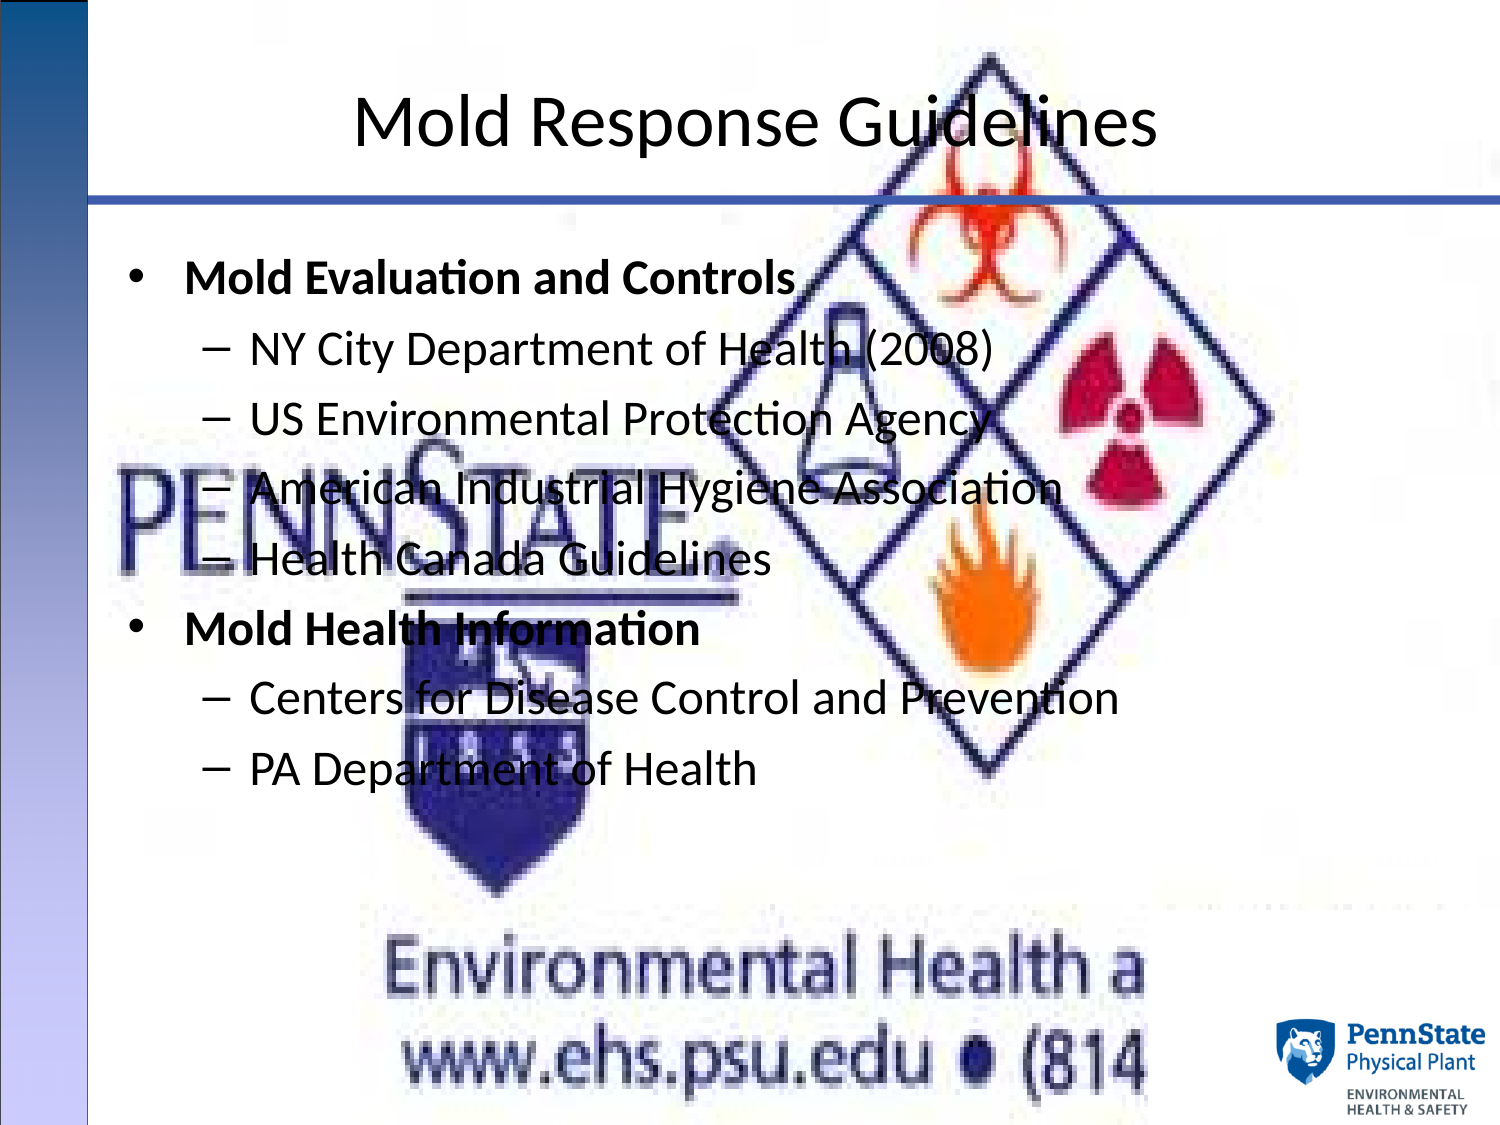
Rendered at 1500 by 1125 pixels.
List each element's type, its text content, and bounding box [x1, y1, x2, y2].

list Mold Evaluation and Controls NY City Department of Health (2008) US Environmental Protection Agency American Industrial Hygiene Association Health Canada Guidelines Mold Health Information Centers for Disease Control and Prevention PA Department of Health [112, 237, 1425, 980]
picture [0, 0, 1500, 1125]
title Mold Response Guidelines [87, 45, 1425, 188]
picture [1274, 1016, 1485, 1118]
